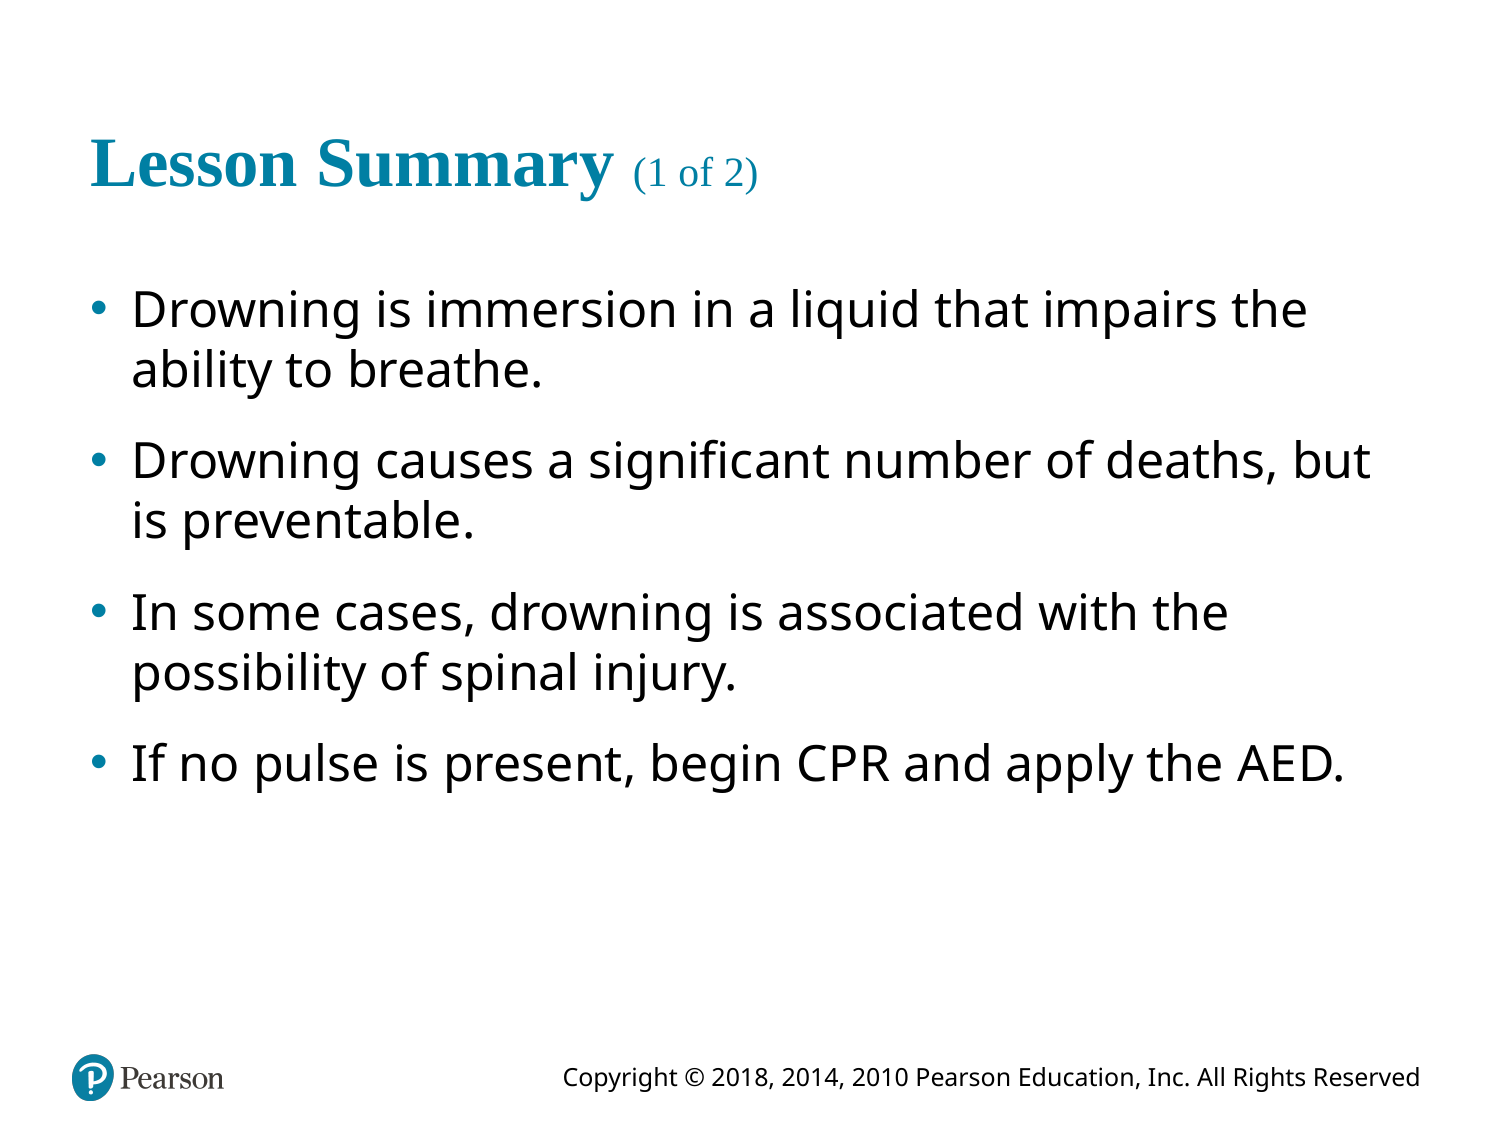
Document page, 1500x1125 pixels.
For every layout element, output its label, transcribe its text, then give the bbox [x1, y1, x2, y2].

title Lesson Summary (1 of 2) [75, 35, 1425, 216]
list Drowning is immersion in a liquid that impairs the ability to breathe. Drowning causes a significant number of deaths, but is preventable. In some cases, drowning is associated with the possibility of spinal injury. If no pulse is present, begin C P R and apply the A E D. [75, 262, 1425, 812]
picture [72, 1054, 88, 1070]
picture [72, 1087, 83, 1101]
picture [98, 1054, 224, 1101]
picture [80, 1063, 106, 1088]
